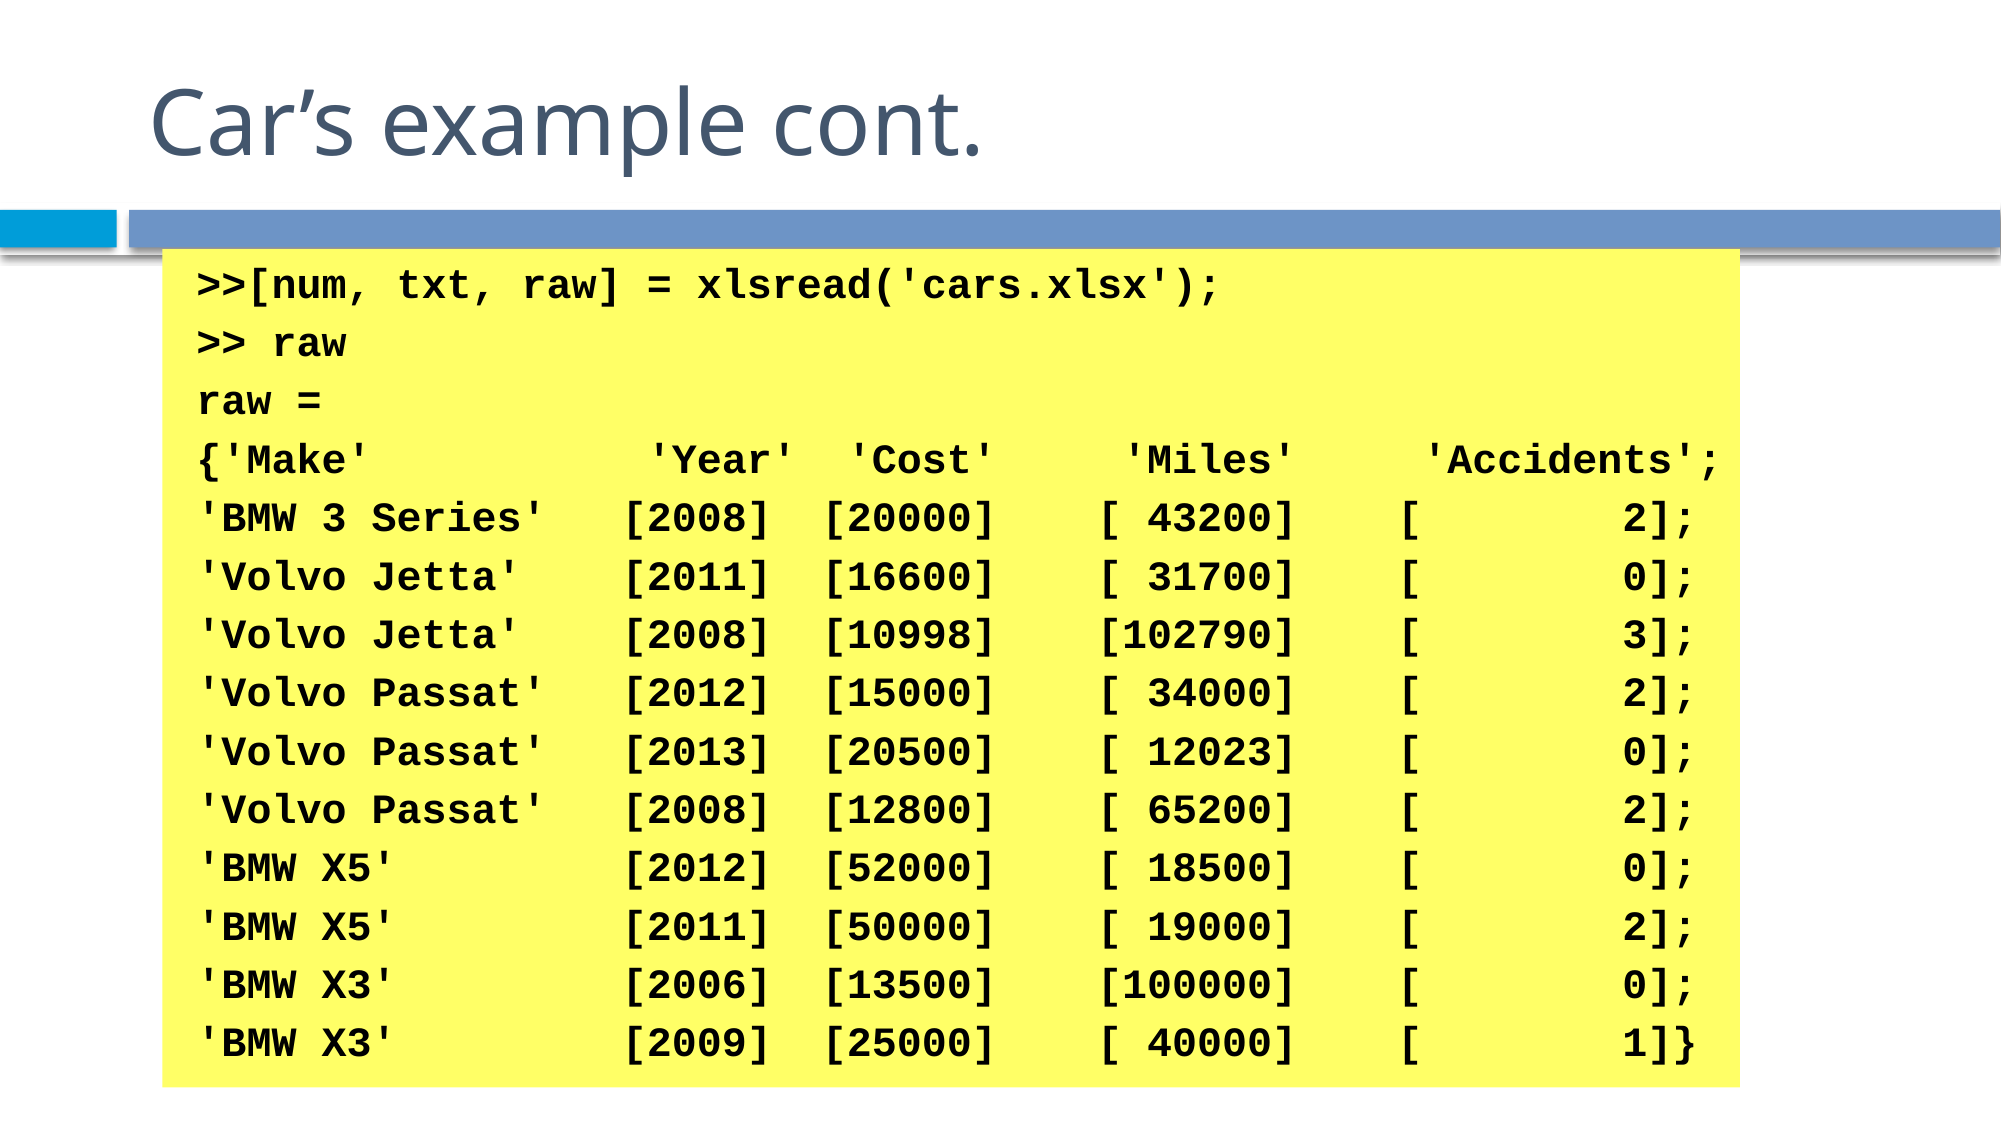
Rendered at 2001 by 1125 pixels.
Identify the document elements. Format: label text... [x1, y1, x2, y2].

title Car’s example cont. [133, 37, 1918, 200]
list >>[num, txt, raw] = xlsread('cars.xlsx'); >> raw raw = {'Make' 'Year' 'Cost' 'Miles' 'Accidents'; 'BMW 3 Series' [2008] [20000] [ 43200] [ 2]; 'Volvo Jetta' [2011] [16600] [ 31700] [ 0]; 'Volvo Jetta' [2008] [10998] [102790] [ 3]; 'Volvo Passat' [2012] [15000] [ 34000] [ 2]; 'Volvo Passat' [2013] [20500] [ 12023] [ 0]; 'Volvo Passat' [2008] [12800] [ 65200] [ 2]; 'BMW X5' [2012] [52000] [ 18500] [ 0]; 'BMW X5' [2011] [50000] [ 19000] [ 2]; 'BMW X3' [2006] [13500] [100000] [ 0]; 'BMW X3' [2009] [25000] [ 40000] [ 1]} [162, 249, 1740, 1088]
